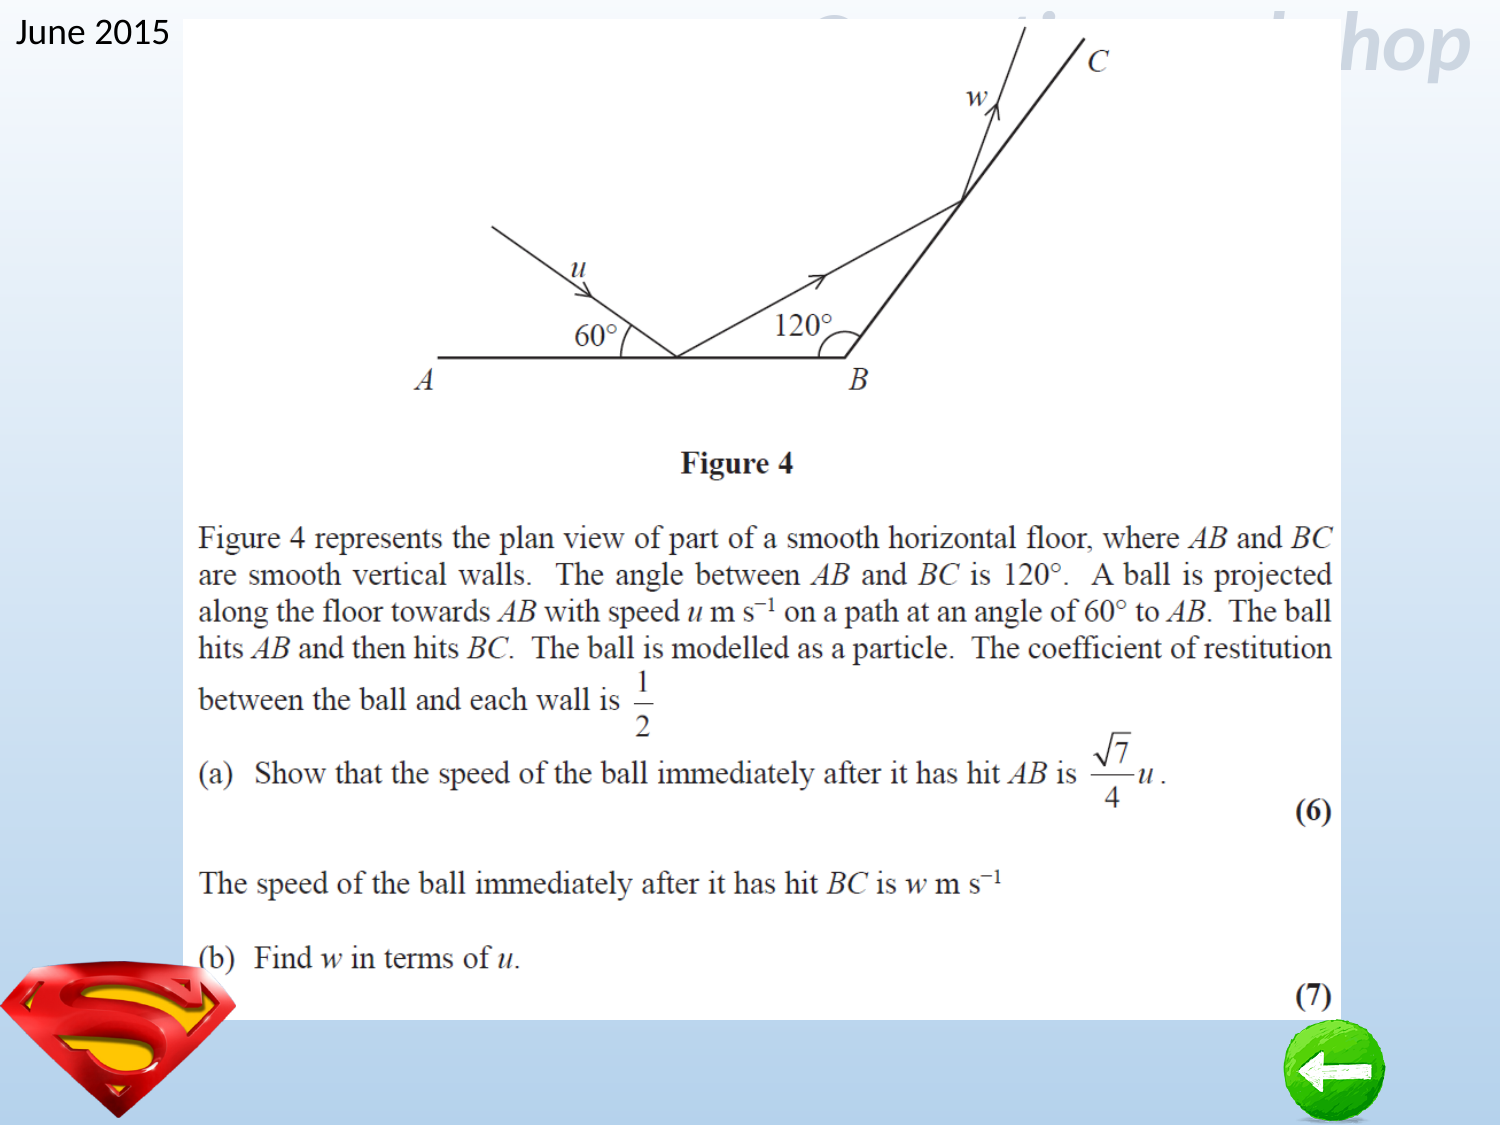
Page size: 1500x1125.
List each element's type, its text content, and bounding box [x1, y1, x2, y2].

picture [0, 19, 1387, 1125]
text_box June 2015 [1, 0, 186, 60]
